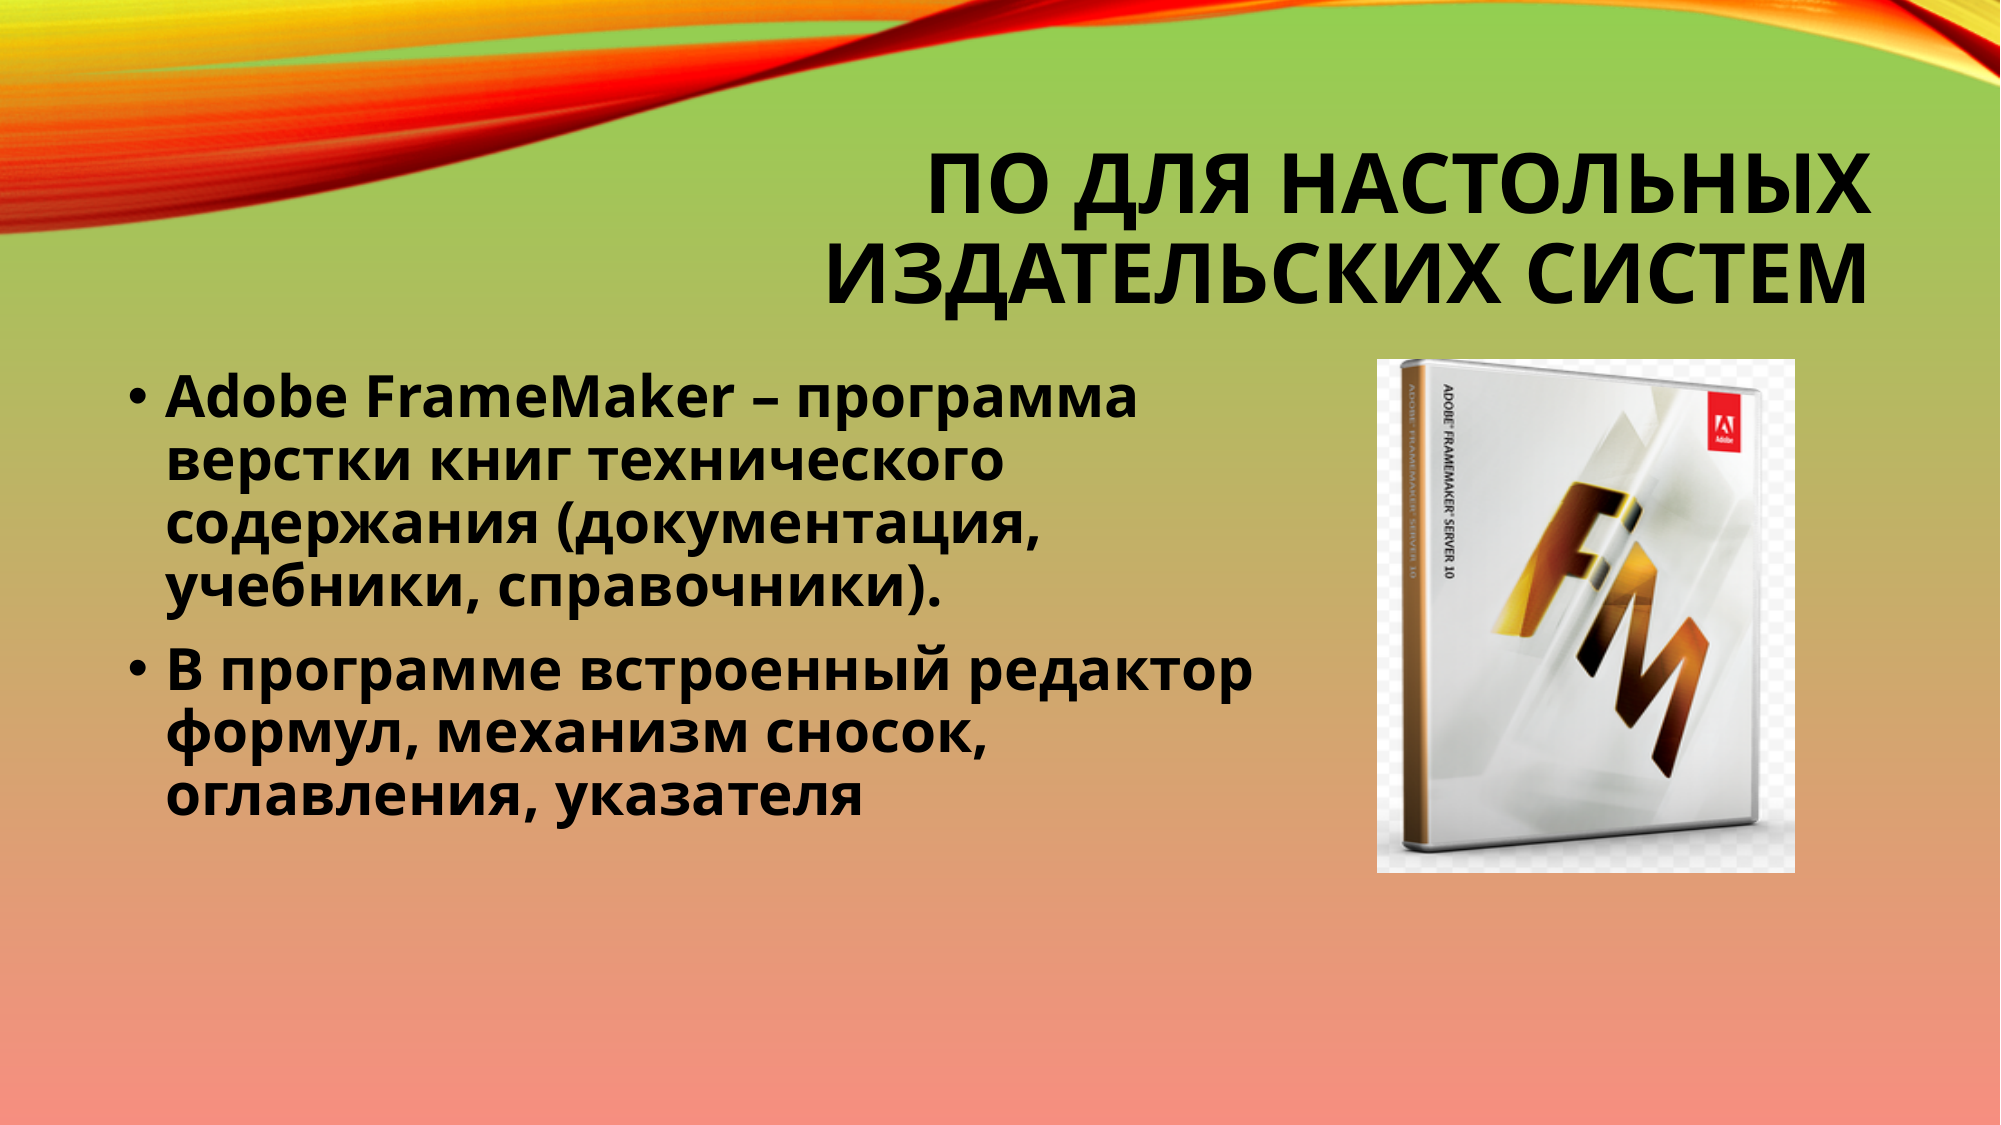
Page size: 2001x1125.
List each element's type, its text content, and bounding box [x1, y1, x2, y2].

title ПО для настольных издательских систем [474, 125, 1888, 338]
list Adobe FrameMaker – программа верстки книг технического содержания (документация, учебники, справочники). В программе встроенный редактор формул, механизм сносок, оглавления, указателя [112, 360, 1331, 873]
picture [0, 0, 2000, 237]
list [1377, 359, 1795, 873]
